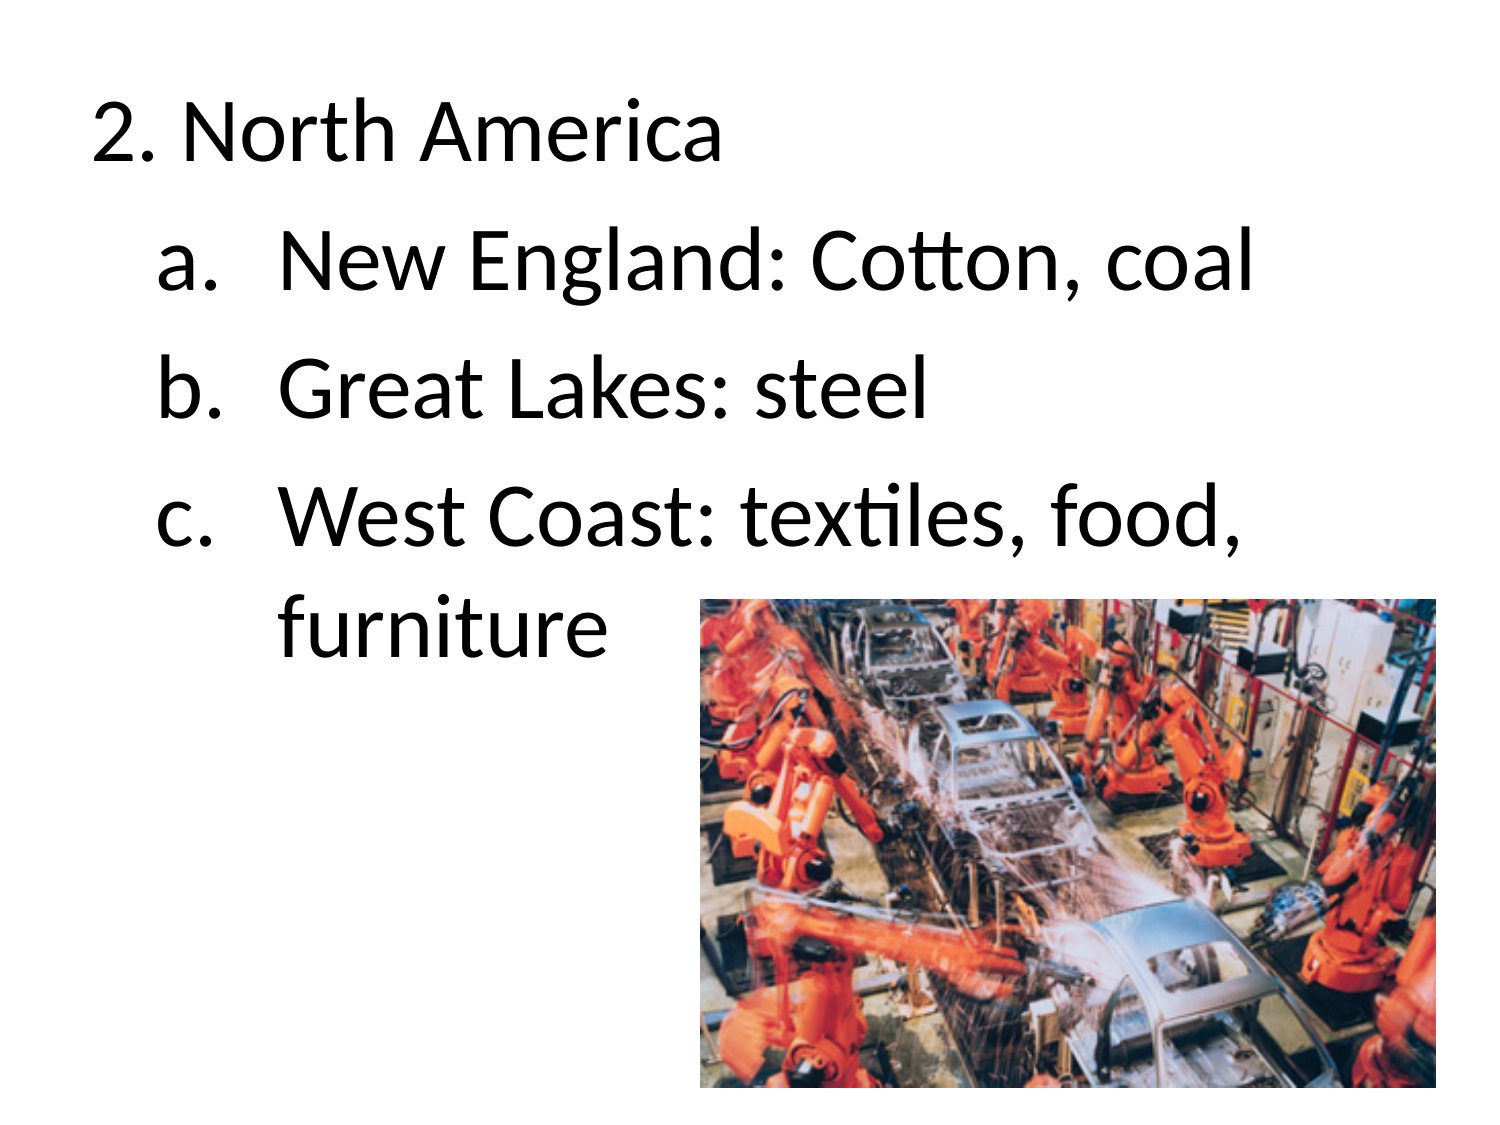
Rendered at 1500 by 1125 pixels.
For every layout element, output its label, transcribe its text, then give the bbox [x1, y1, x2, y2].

picture [700, 599, 1437, 1088]
list 2. North America New England: Cotton, coal Great Lakes: steel West Coast: textiles, food, furniture [75, 62, 1425, 1005]
